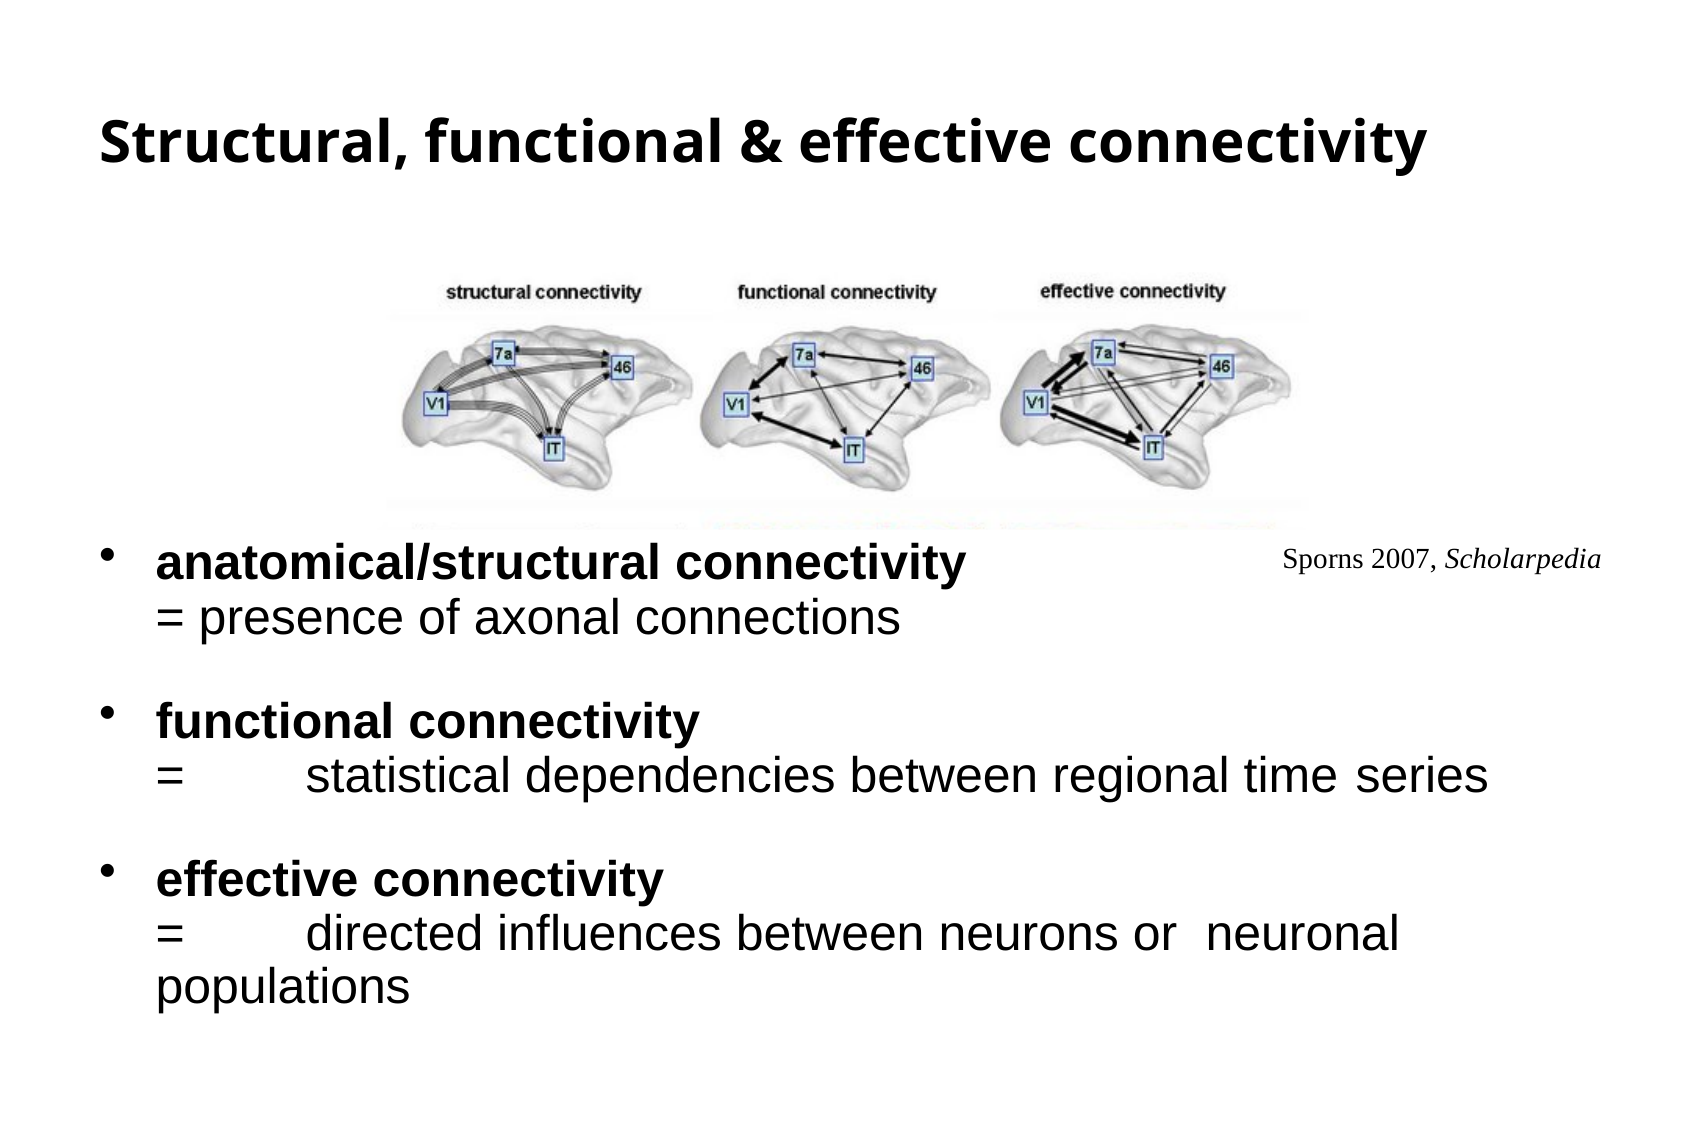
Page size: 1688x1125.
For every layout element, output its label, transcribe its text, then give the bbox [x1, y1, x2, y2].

text_box Sporns 2007, Scholarpedia [1316, 531, 1617, 582]
list anatomical/structural connectivity = presence of axonal connections functional connectivity = statistical dependencies between regional time series effective connectivity = directed influences between neurons or neuronal populations [84, 529, 1604, 1089]
picture [374, 210, 1313, 915]
title Structural, functional & effective connectivity [84, 44, 1604, 233]
